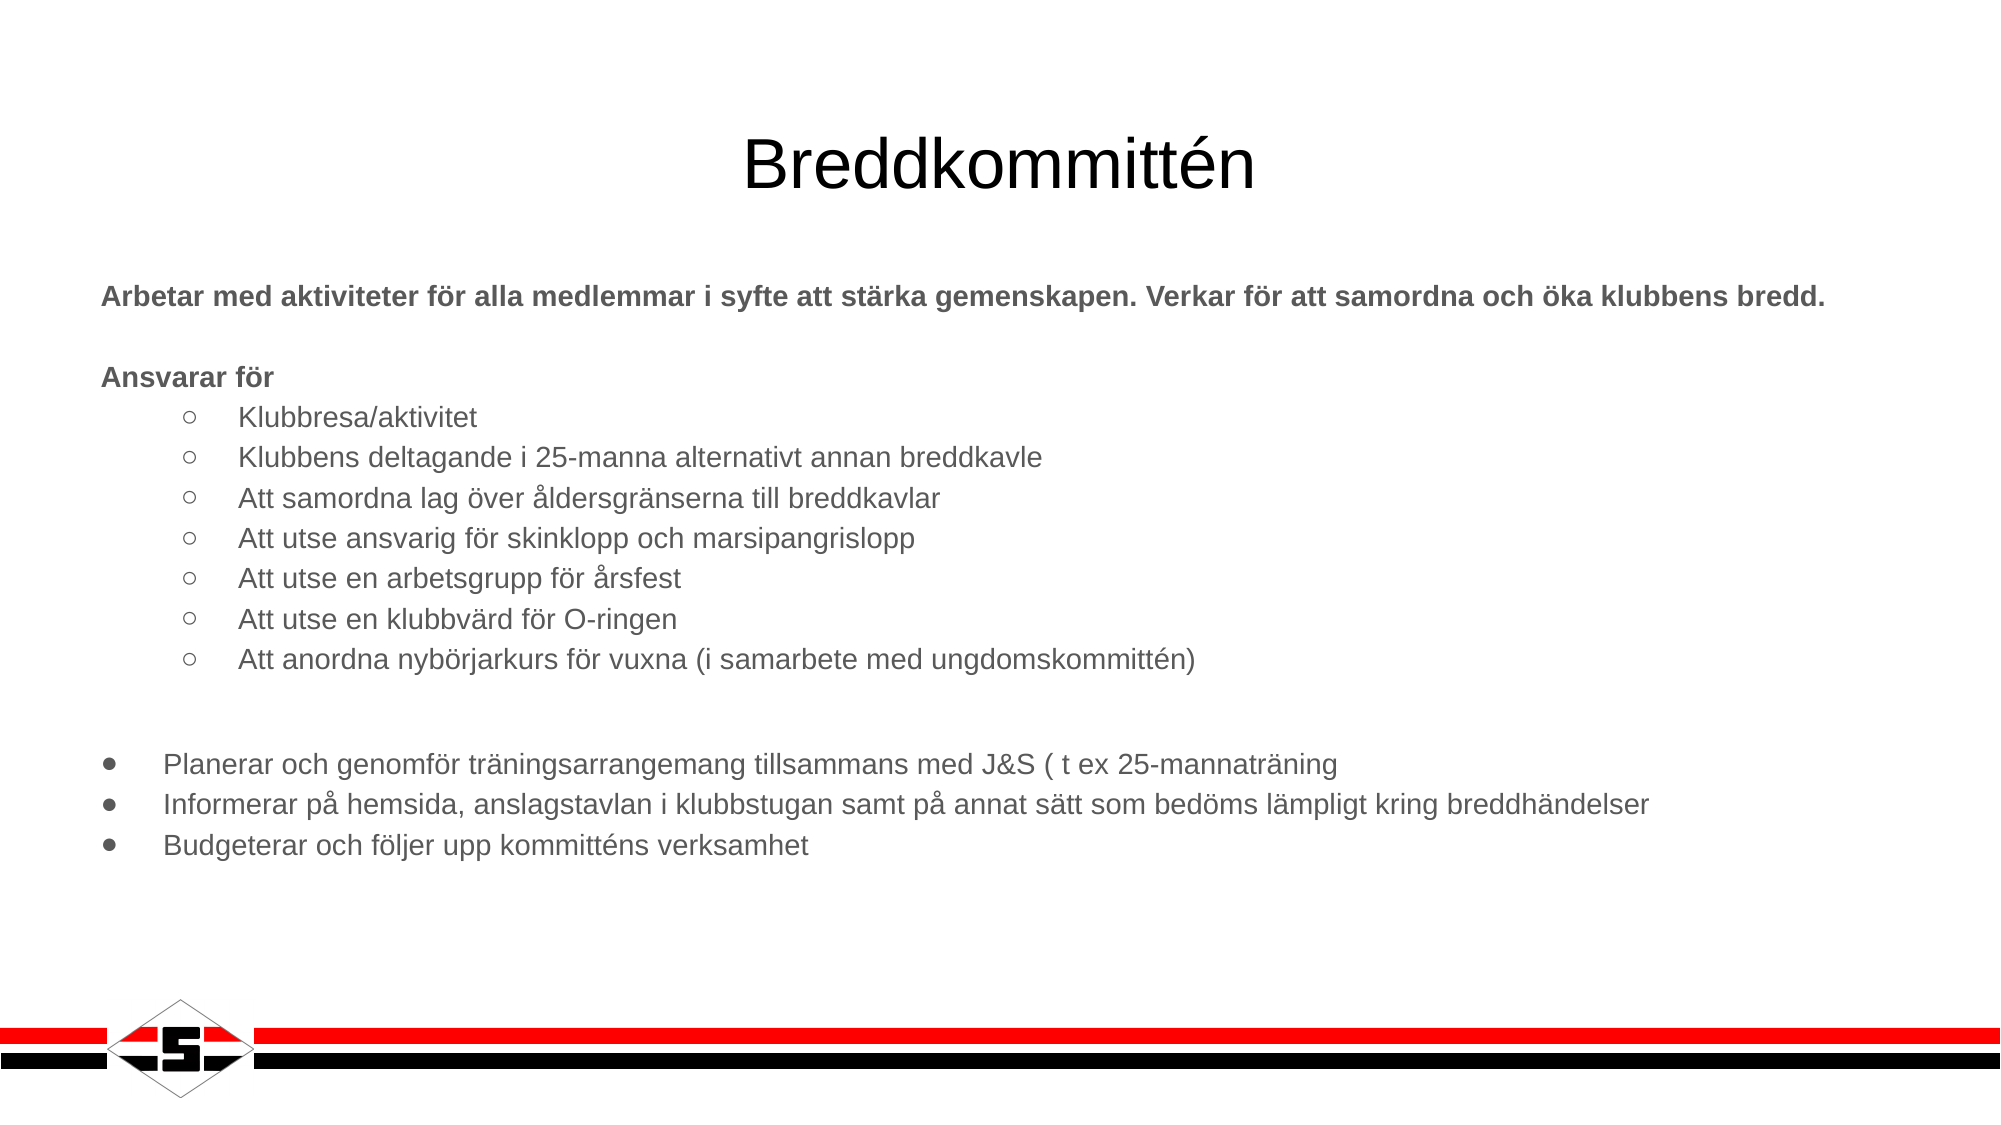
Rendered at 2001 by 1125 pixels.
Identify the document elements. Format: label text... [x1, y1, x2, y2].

list Arbetar med aktiviteter för alla medlemmar i syfte att stärka gemenskapen. Verkar för att samordna och öka klubbens bredd. Ansvarar för Klubbresa/aktivitet Klubbens deltagande i 25-manna alternativt annan breddkavle Att samordna lag över åldersgränserna till breddkavlar Att utse ansvarig för skinklopp och marsipangrislopp Att utse en arbetsgrupp för årsfest Att utse en klubbvärd för O-ringen Att anordna nybörjarkurs för vuxna (i samarbete med ungdomskommittén) Planerar och genomför träningsarrangemang tillsammans med J&S ( t ex 25-mannaträning Informerar på hemsida, anslagstavlan i klubbstugan samt på annat sätt som bedöms lämpligt kring breddhändelser Budgeterar och följer upp kommitténs verksamhet [68, 252, 1932, 999]
title Breddkommittén [68, 97, 1932, 223]
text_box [0, 999, 2000, 1098]
